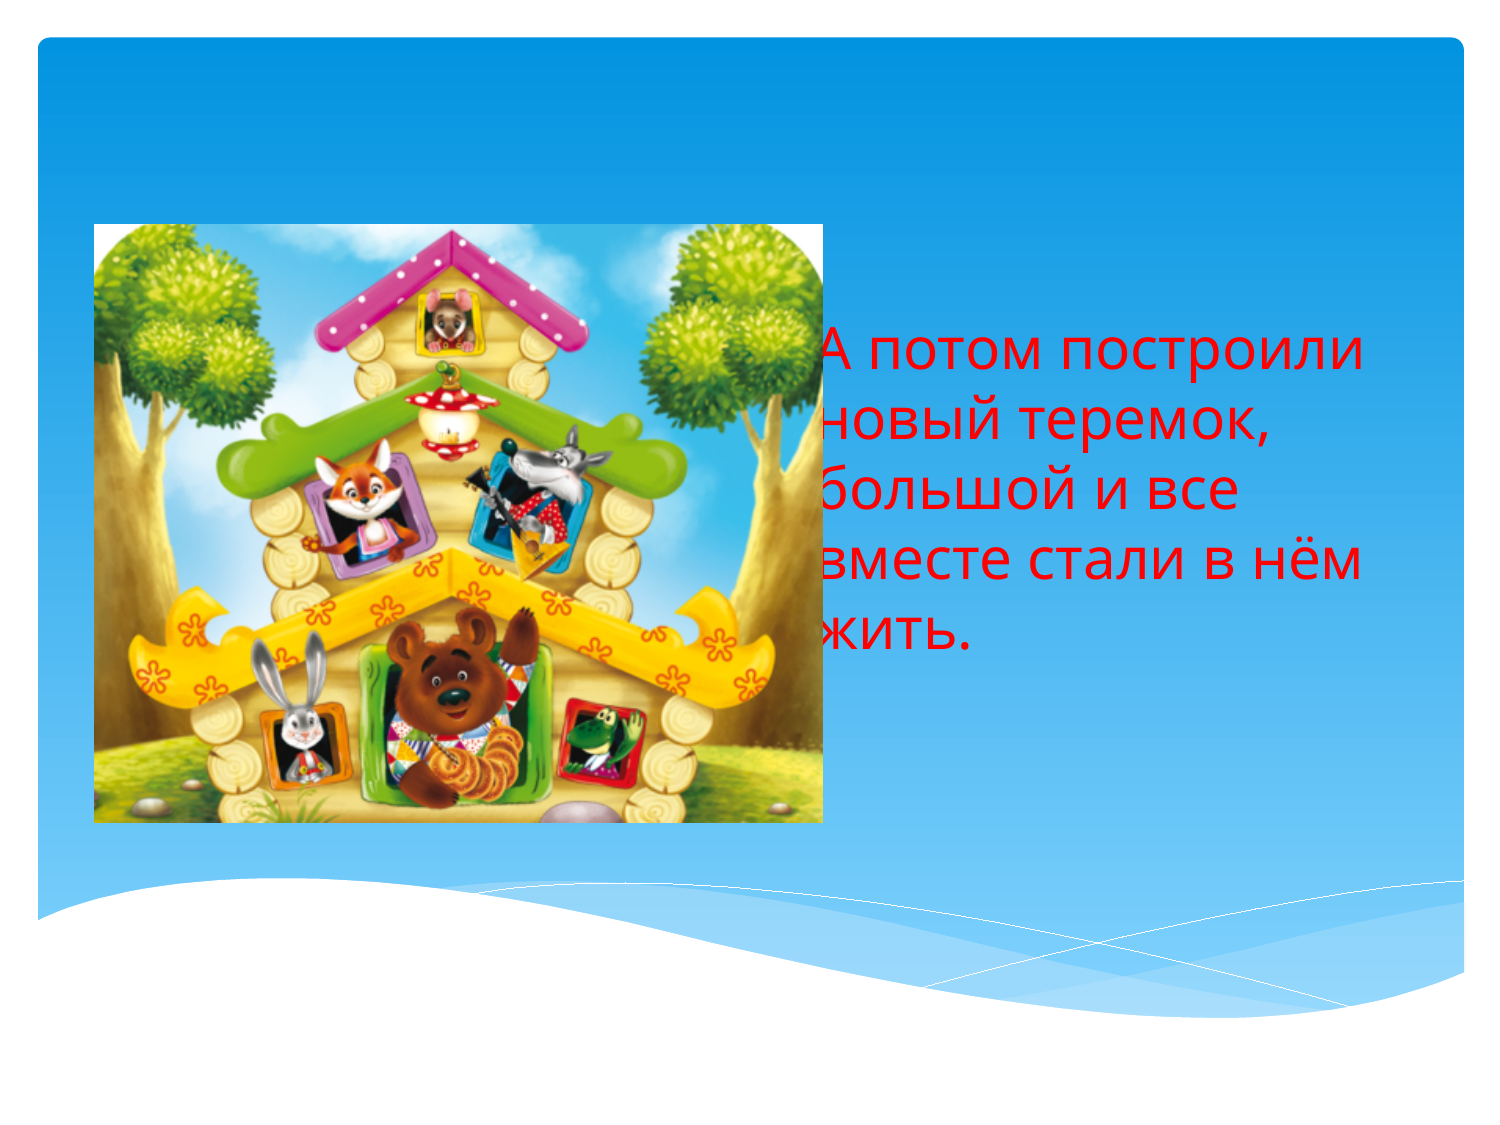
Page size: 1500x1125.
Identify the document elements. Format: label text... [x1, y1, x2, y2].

picture [93, 224, 823, 823]
title А потом построили новый теремок, большой и все вместе стали в нём жить. [799, 55, 1424, 669]
